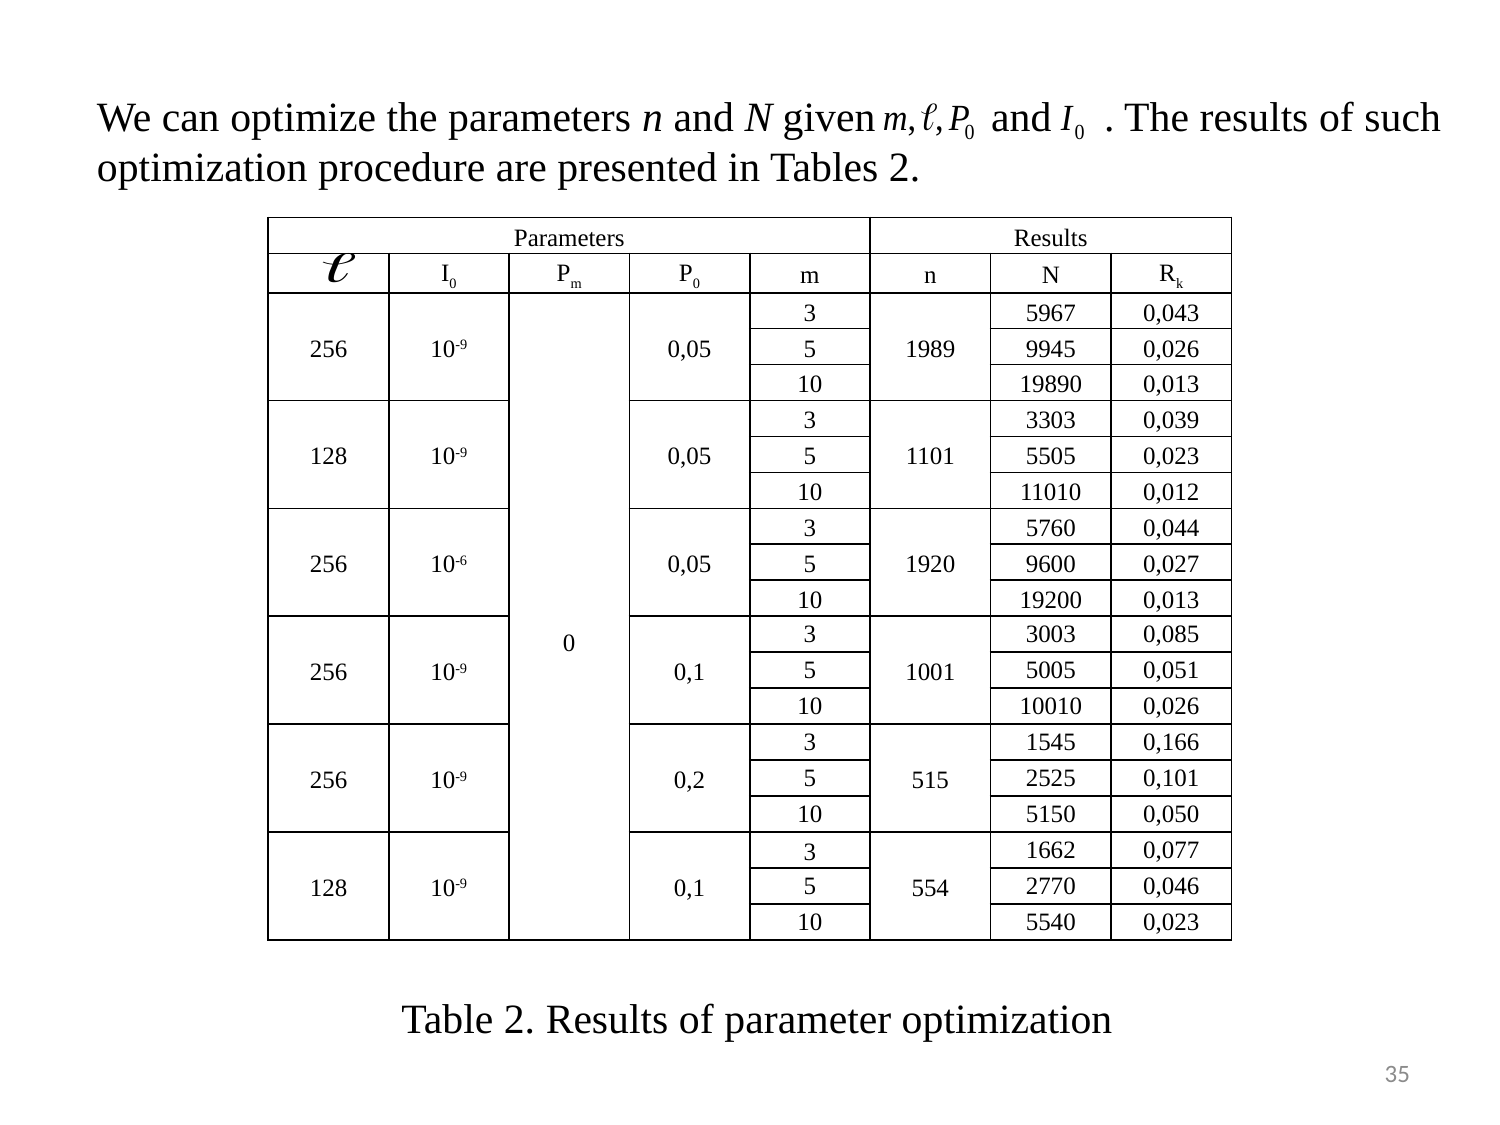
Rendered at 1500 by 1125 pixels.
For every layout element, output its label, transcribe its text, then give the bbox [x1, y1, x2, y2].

table_cell 0,026 [1112, 689, 1231, 723]
table_cell 0,2 [630, 725, 749, 831]
table_cell 10 [751, 905, 869, 939]
table_cell 10-9 [390, 725, 508, 831]
table_cell Rk [1112, 254, 1231, 292]
text_box We can optimize the parameters n and N given and . The results of such optimization procedure are presented in Tables 2. [82, 82, 1500, 247]
table_cell 1101 [871, 401, 990, 508]
table_cell 5 [751, 545, 869, 579]
table_cell 10 [751, 689, 869, 723]
table_cell 5760 [991, 509, 1110, 543]
table_cell 0,026 [1112, 329, 1231, 364]
table_cell 0,046 [1112, 869, 1231, 903]
table_cell 5005 [991, 653, 1110, 687]
table_header Results [871, 218, 1231, 253]
table_cell 19200 [991, 581, 1110, 615]
table_cell 5540 [991, 905, 1110, 939]
table_cell 5505 [991, 437, 1110, 472]
table_cell 2525 [991, 761, 1110, 795]
table_cell 0,085 [1112, 617, 1231, 651]
table_cell 3 [751, 833, 869, 867]
table_cell 3 [751, 294, 869, 328]
text_box Table 2. Results of parameter optimization [386, 984, 1219, 1050]
table_cell I0 [390, 254, 508, 292]
table_cell 3003 [991, 617, 1110, 651]
table_cell 0,044 [1112, 509, 1231, 543]
table_cell 2770 [991, 869, 1110, 903]
table_header Parameters [269, 218, 869, 253]
table_cell 256 [269, 725, 388, 831]
table_cell 0,1 [630, 833, 749, 939]
table_cell 9945 [991, 329, 1110, 364]
table_cell 5967 [991, 294, 1110, 328]
table_cell n [871, 254, 990, 292]
table_cell 19890 [991, 365, 1110, 400]
table_cell 0,050 [1112, 797, 1231, 831]
table_cell 515 [871, 725, 990, 831]
table_cell 10 [751, 365, 869, 400]
table_cell 10 [751, 797, 869, 831]
slide_number 35 [1074, 1042, 1425, 1103]
table_cell 3 [751, 725, 869, 759]
table_cell P0 [630, 254, 749, 292]
table_cell 0,013 [1112, 581, 1231, 615]
table_cell [269, 254, 305, 292]
table_cell 10 [751, 581, 869, 615]
table_cell 10-9 [390, 833, 508, 939]
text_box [877, 93, 981, 150]
table_cell 256 [269, 294, 388, 400]
table_cell 11010 [991, 473, 1110, 508]
table_cell 1920 [871, 509, 990, 615]
table_cell 10 [751, 473, 869, 508]
table_cell 0,027 [1112, 545, 1231, 579]
table_cell 5 [751, 437, 869, 472]
table_cell 5 [751, 653, 869, 687]
table_cell 0,101 [1112, 761, 1231, 795]
table_cell 0,05 [630, 401, 749, 508]
table_cell 0,039 [1112, 401, 1231, 436]
table_cell 0,166 [1112, 725, 1231, 759]
table_cell 9600 [991, 545, 1110, 579]
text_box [1054, 93, 1093, 150]
table_cell 1662 [991, 833, 1110, 867]
table_cell 3303 [991, 401, 1110, 436]
table_cell 3 [751, 401, 869, 436]
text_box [310, 245, 364, 294]
table_cell 0,023 [1112, 905, 1231, 939]
table_cell 1545 [991, 725, 1110, 759]
table_cell 5 [751, 869, 869, 903]
table_cell [368, 254, 388, 292]
table_cell 10010 [991, 689, 1110, 723]
table_cell 0,05 [630, 294, 749, 400]
table_cell 554 [871, 833, 990, 939]
table_cell 5150 [991, 797, 1110, 831]
table_cell 0,013 [1112, 365, 1231, 400]
table_cell 256 [269, 617, 388, 723]
table_cell m [751, 254, 869, 292]
table_cell 5 [751, 761, 869, 795]
table_cell 1001 [871, 617, 990, 723]
table_cell 0,1 [630, 617, 749, 723]
table_cell 0 [510, 294, 629, 939]
table_cell 128 [269, 833, 388, 939]
table_cell 3 [751, 509, 869, 543]
table_cell 3 [751, 617, 869, 651]
table_cell 10-9 [390, 617, 508, 723]
table_cell 256 [269, 509, 388, 615]
table_cell 128 [269, 401, 388, 508]
table_cell 0,077 [1112, 833, 1231, 867]
table_cell 0,043 [1112, 294, 1231, 328]
table_cell 0,05 [630, 509, 749, 615]
table_cell N [991, 254, 1110, 292]
table_cell 10-9 [390, 294, 508, 400]
table_cell 10-6 [390, 509, 508, 615]
table_cell 0,023 [1112, 437, 1231, 472]
table_cell Pm [510, 254, 629, 292]
table_cell 5 [751, 329, 869, 364]
table_cell 0,012 [1112, 473, 1231, 508]
table_cell 0,051 [1112, 653, 1231, 687]
table_cell 1989 [871, 294, 990, 400]
table_cell 10-9 [390, 401, 508, 508]
